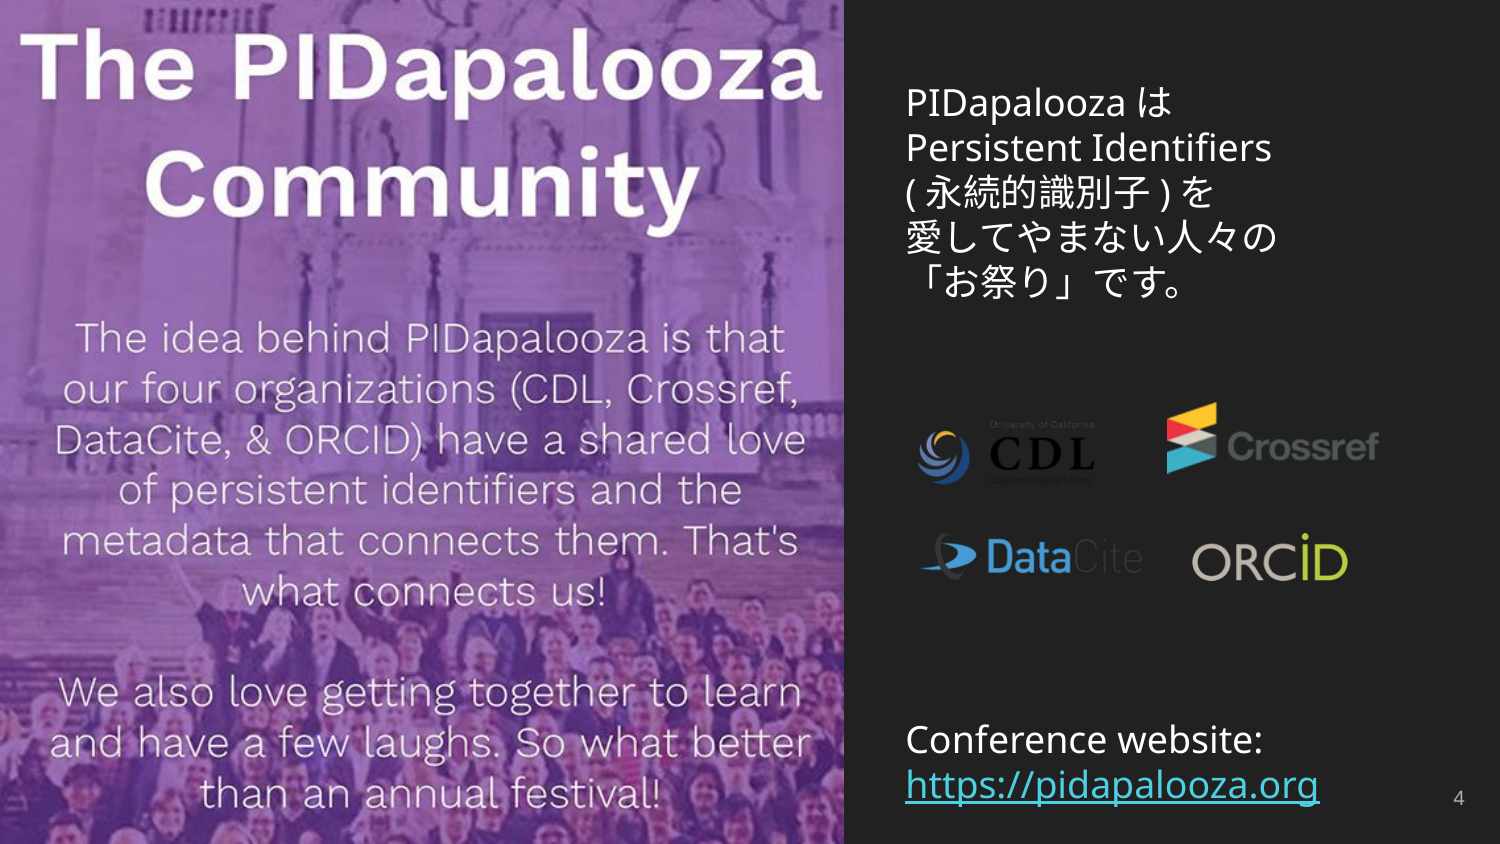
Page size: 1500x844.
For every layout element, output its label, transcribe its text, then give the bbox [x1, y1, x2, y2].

text_box Conference website: https://pidapalooza.org [890, 708, 1442, 830]
picture [1167, 401, 1457, 475]
picture [1192, 533, 1349, 581]
picture [916, 421, 1095, 486]
picture [919, 533, 1142, 580]
text_box PIDapaloozaは Persistent Identifiers (永続的識別子)を 愛してやまない人々の 「お祭り」です。 [890, 64, 1456, 343]
slide_number 4 [1389, 764, 1480, 830]
picture [0, 0, 844, 844]
